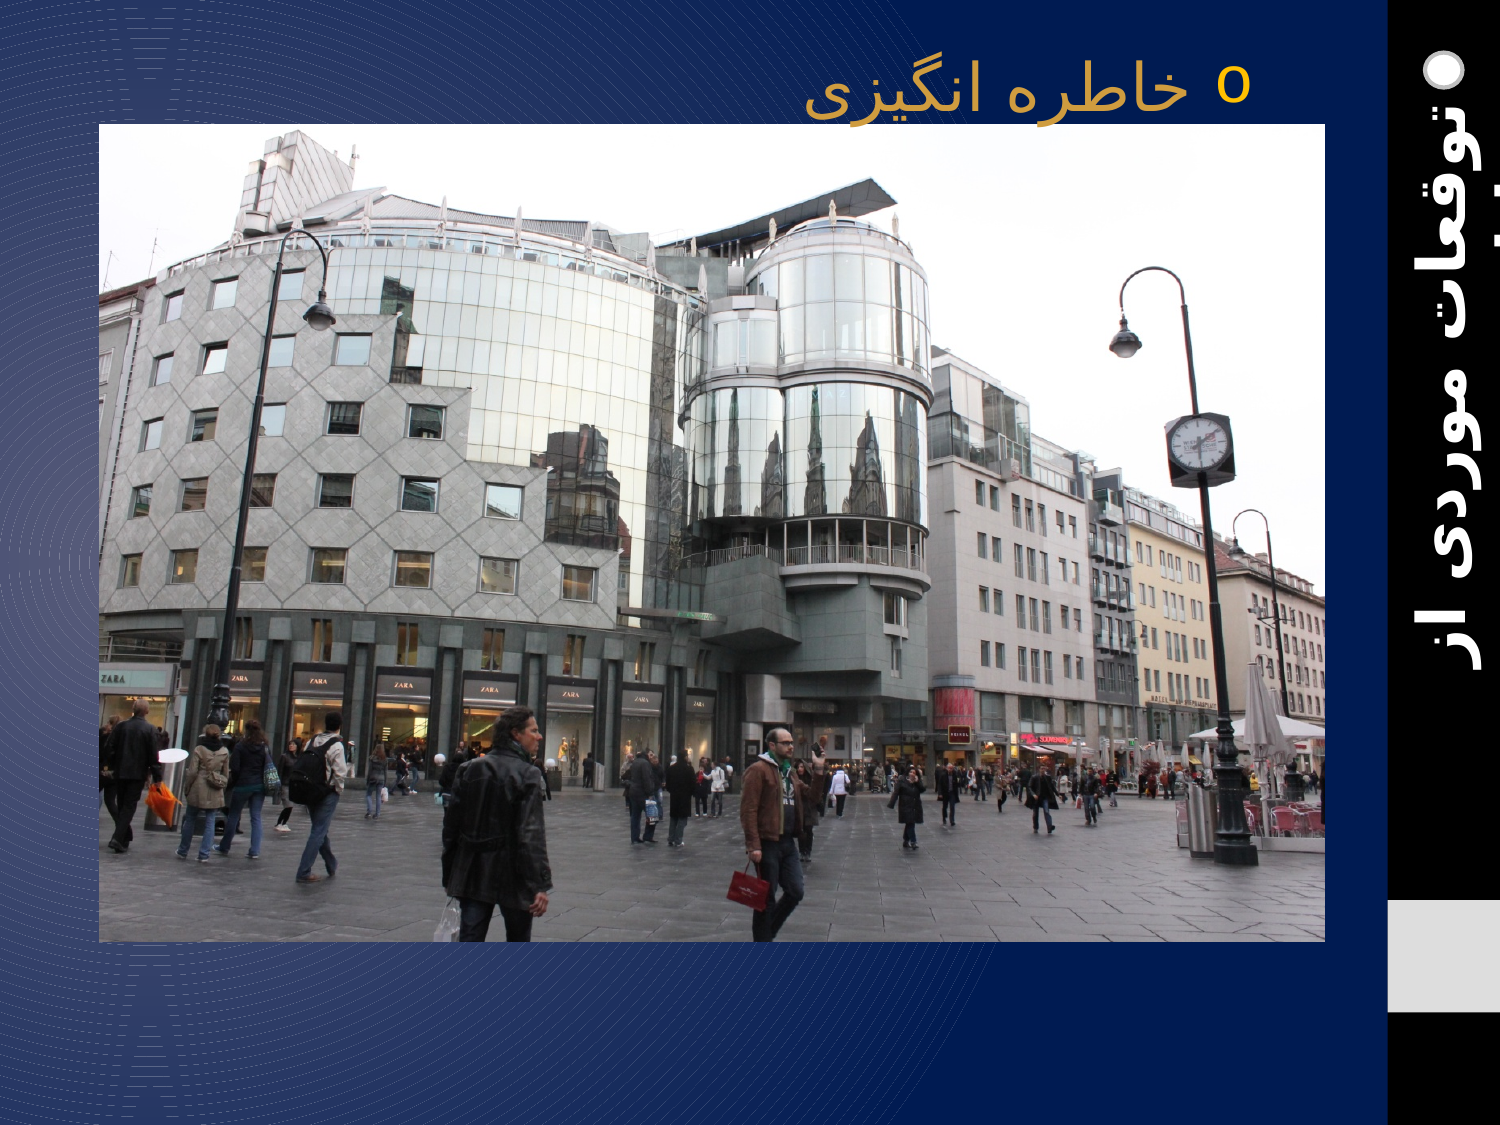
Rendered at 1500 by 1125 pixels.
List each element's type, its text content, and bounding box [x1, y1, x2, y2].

text_box توقعات موردی از خیابان شهری [1391, 87, 1500, 888]
text_box [1422, 50, 1465, 87]
text_box خاطره انگیزی [112, 37, 1288, 117]
picture [99, 124, 1326, 943]
